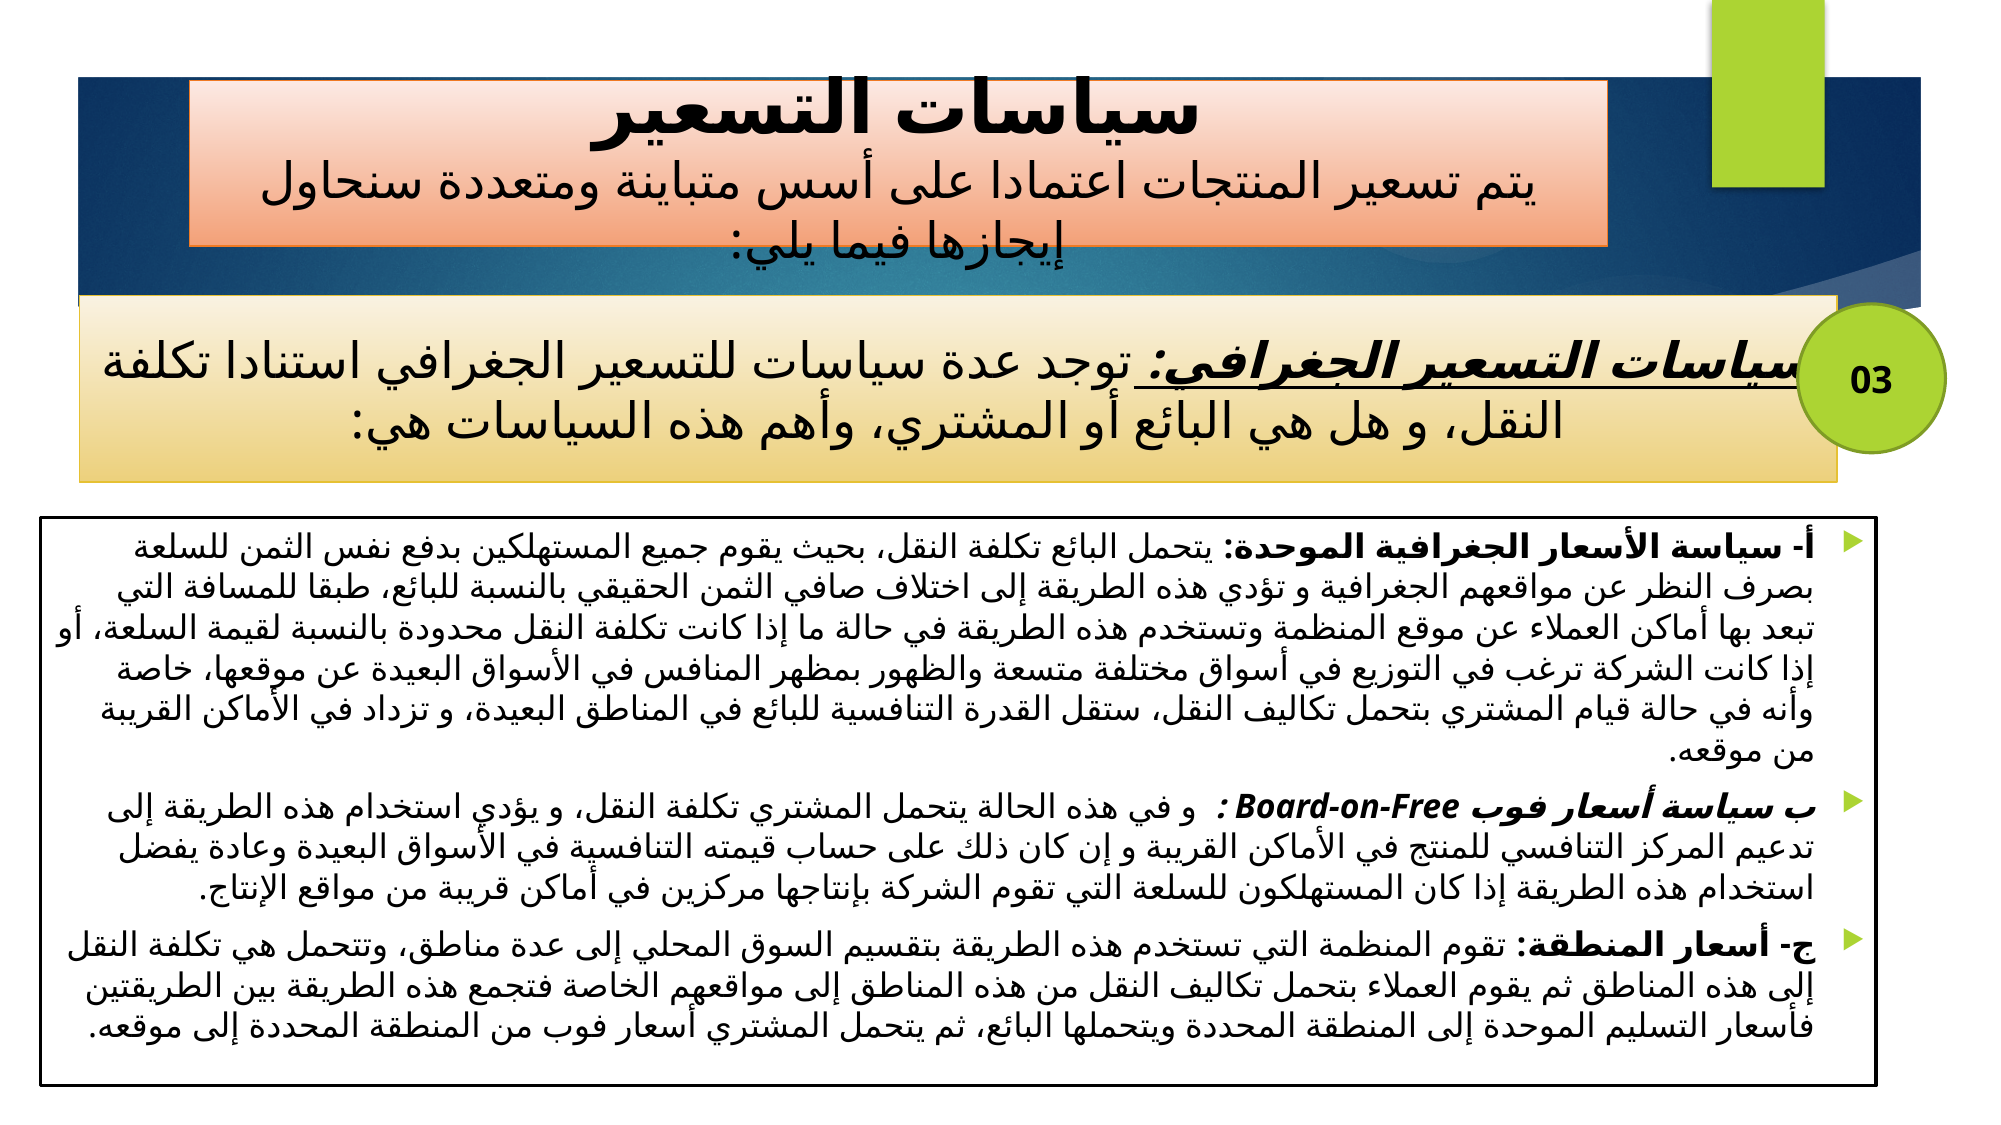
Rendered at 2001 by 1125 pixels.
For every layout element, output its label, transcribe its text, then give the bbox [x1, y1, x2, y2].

text_box سياسات التسعير الجغرافي: توجد عدة سياسات للتسعير الجغرافي استنادا تكلفة النقل، و هل هي البائع أو المشتري، وأهم هذه السياسات هي: [79, 295, 1838, 483]
list أ- سياسة الأسعار الجغرافية الموحدة: يتحمل البائع تكلفة النقل، بحيث يقوم جميع المستهلكين بدفع نفس الثمن للسلعة بصرف النظر عن مواقعهم الجغرافية و تؤدي هذه الطريقة إلى اختلاف صافي الثمن الحقيقي بالنسبة للبائع، طبقا للمسافة التي تبعد بها أماكن العملاء عن موقع المنظمة وتستخدم هذه الطريقة في حالة ما إذا كانت تكلفة النقل محدودة بالنسبة لقيمة السلعة، أو إذا كانت الشركة ترغب في التوزيع في أسواق مختلفة متسعة والظهور بمظهر المنافس في الأسواق البعيدة عن موقعها، خاصة وأنه في حالة قيام المشتري بتحمل تكاليف النقل، ستقل القدرة التنافسية للبائع في المناطق البعيدة، و تزداد في الأماكن القريبة من موقعه. ب سياسة أسعار فوب Board-on-Free : و في هذه الحالة يتحمل المشتري تكلفة النقل، و يؤدي استخدام هذه الطريقة إلى تدعيم المركز التنافسي للمنتج في الأماكن القريبة و إن كان ذلك على حساب قيمته التنافسية في الأسواق البعيدة وعادة يفضل استخدام هذه الطريقة إذا كان المستهلكون للسلعة التي تقوم الشركة بإنتاجها مركزين في أماكن قريبة من مواقع الإنتاج. ج- أسعار المنطقة: تقوم المنظمة التي تستخدم هذه الطريقة بتقسيم السوق المحلي إلى عدة مناطق، وتتحمل هي تكلفة النقل إلى هذه المناطق ثم يقوم العملاء بتحمل تكاليف النقل من هذه المناطق إلى مواقعهم الخاصة فتجمع هذه الطريقة بين الطريقتين فأسعار التسليم الموحدة إلى المنطقة المحددة ويتحملها البائع، ثم يتحمل المشتري أسعار فوب من المنطقة المحددة إلى موقعه. [39, 516, 1878, 1087]
title سياسات التسعير يتم تسعير المنتجات اعتمادا على أسس متباينة ومتعددة سنحاول إيجازها فيما يلي: [189, 80, 1608, 247]
text_box 03 [1796, 302, 1948, 455]
